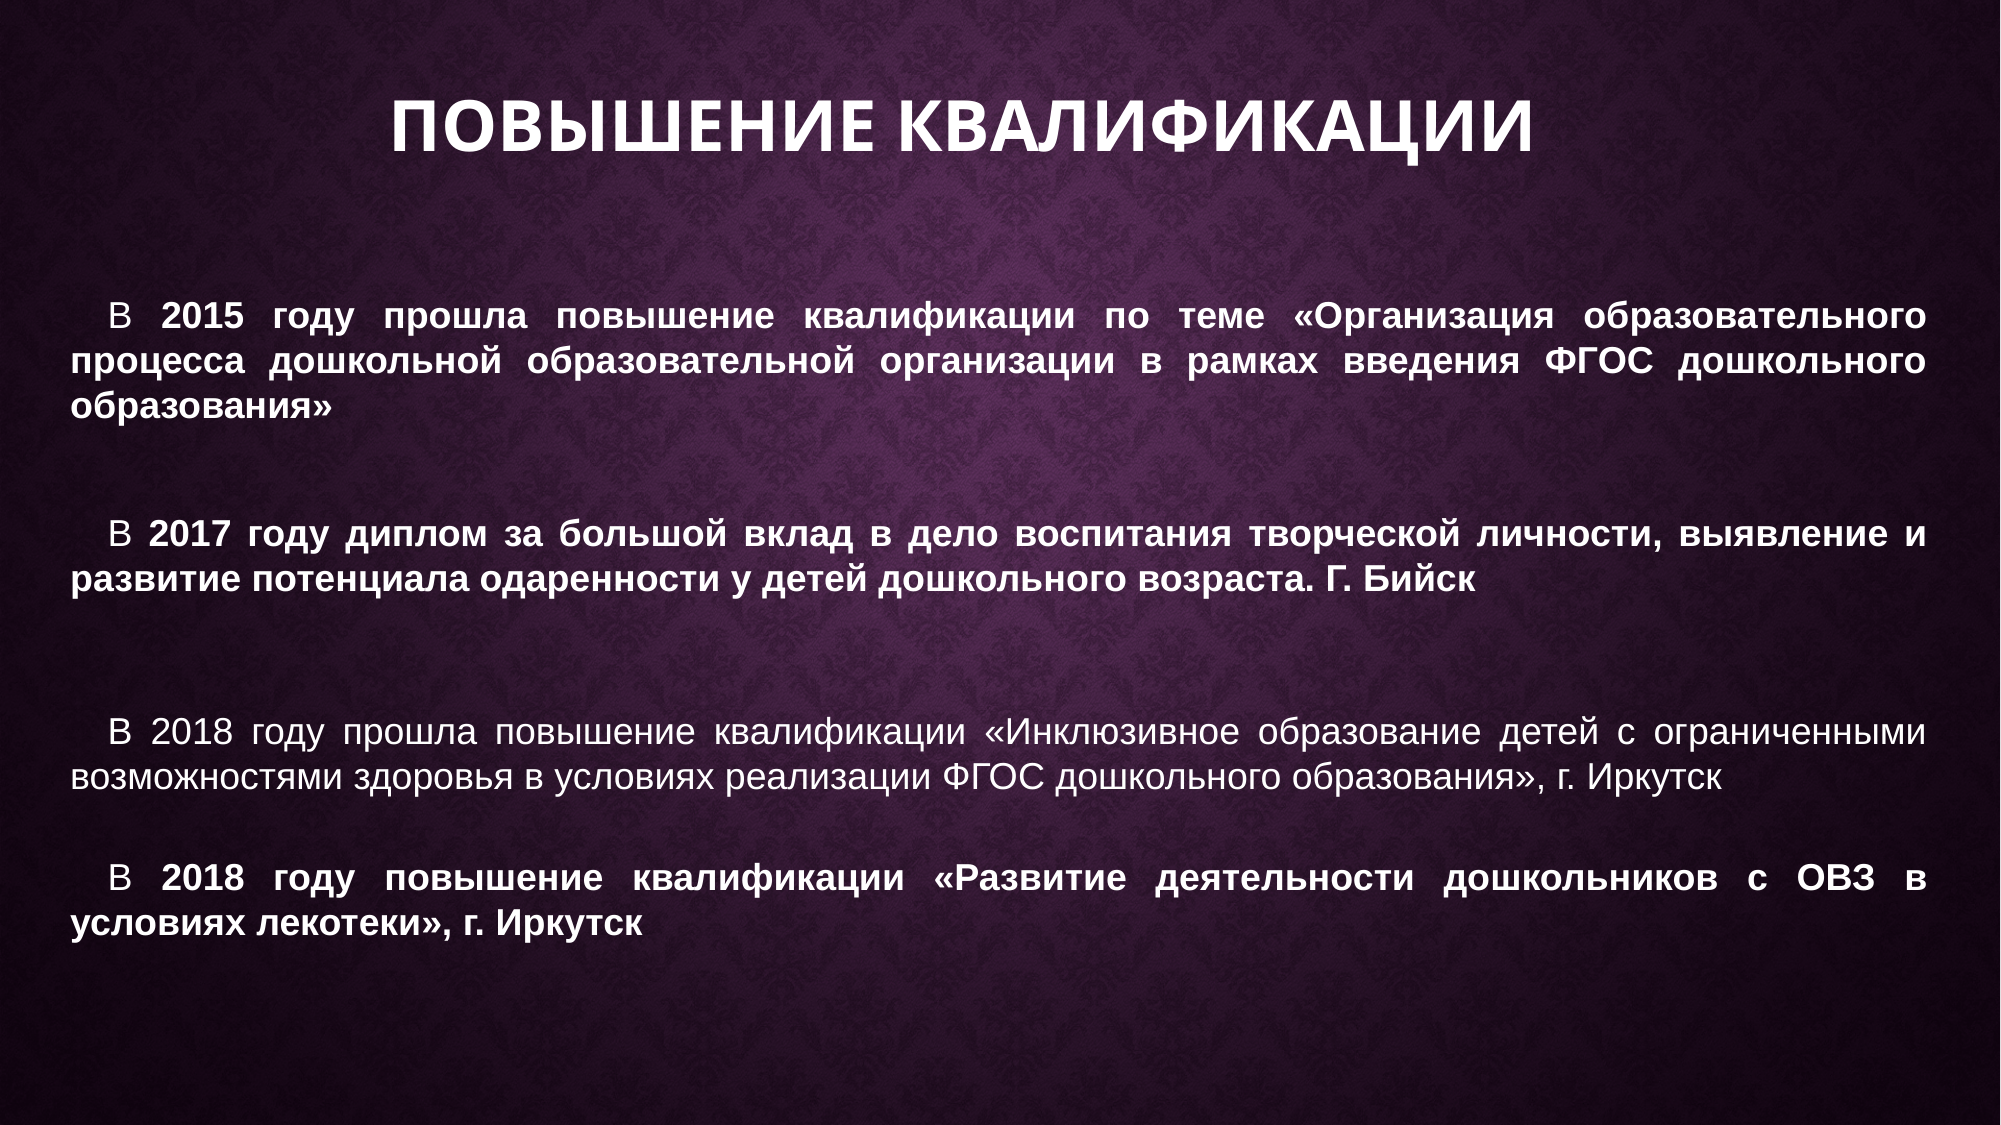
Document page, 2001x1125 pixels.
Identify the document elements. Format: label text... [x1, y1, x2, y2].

text_box В 2017 году диплом за большой вклад в дело воспитания творческой личности, выявление и развитие потенциала одаренности у детей дошкольного возраста. Г. Бийск [55, 501, 1943, 607]
text_box В 2015 году прошла повышение квалификации по теме «Организация образовательного процесса дошкольной образовательной организации в рамках введения ФГОС дошкольного образования» [55, 283, 1943, 434]
title Повышение квалификации [113, 19, 1813, 238]
text_box В 2018 году прошла повышение квалификации «Инклюзивное образование детей с ограниченными возможностями здоровья в условиях реализации ФГОС дошкольного образования», г. Иркутск [55, 700, 1943, 805]
text_box В 2018 году повышение квалификации «Развитие деятельности дошкольников с ОВЗ в условиях лекотеки», г. Иркутск [55, 845, 1943, 951]
